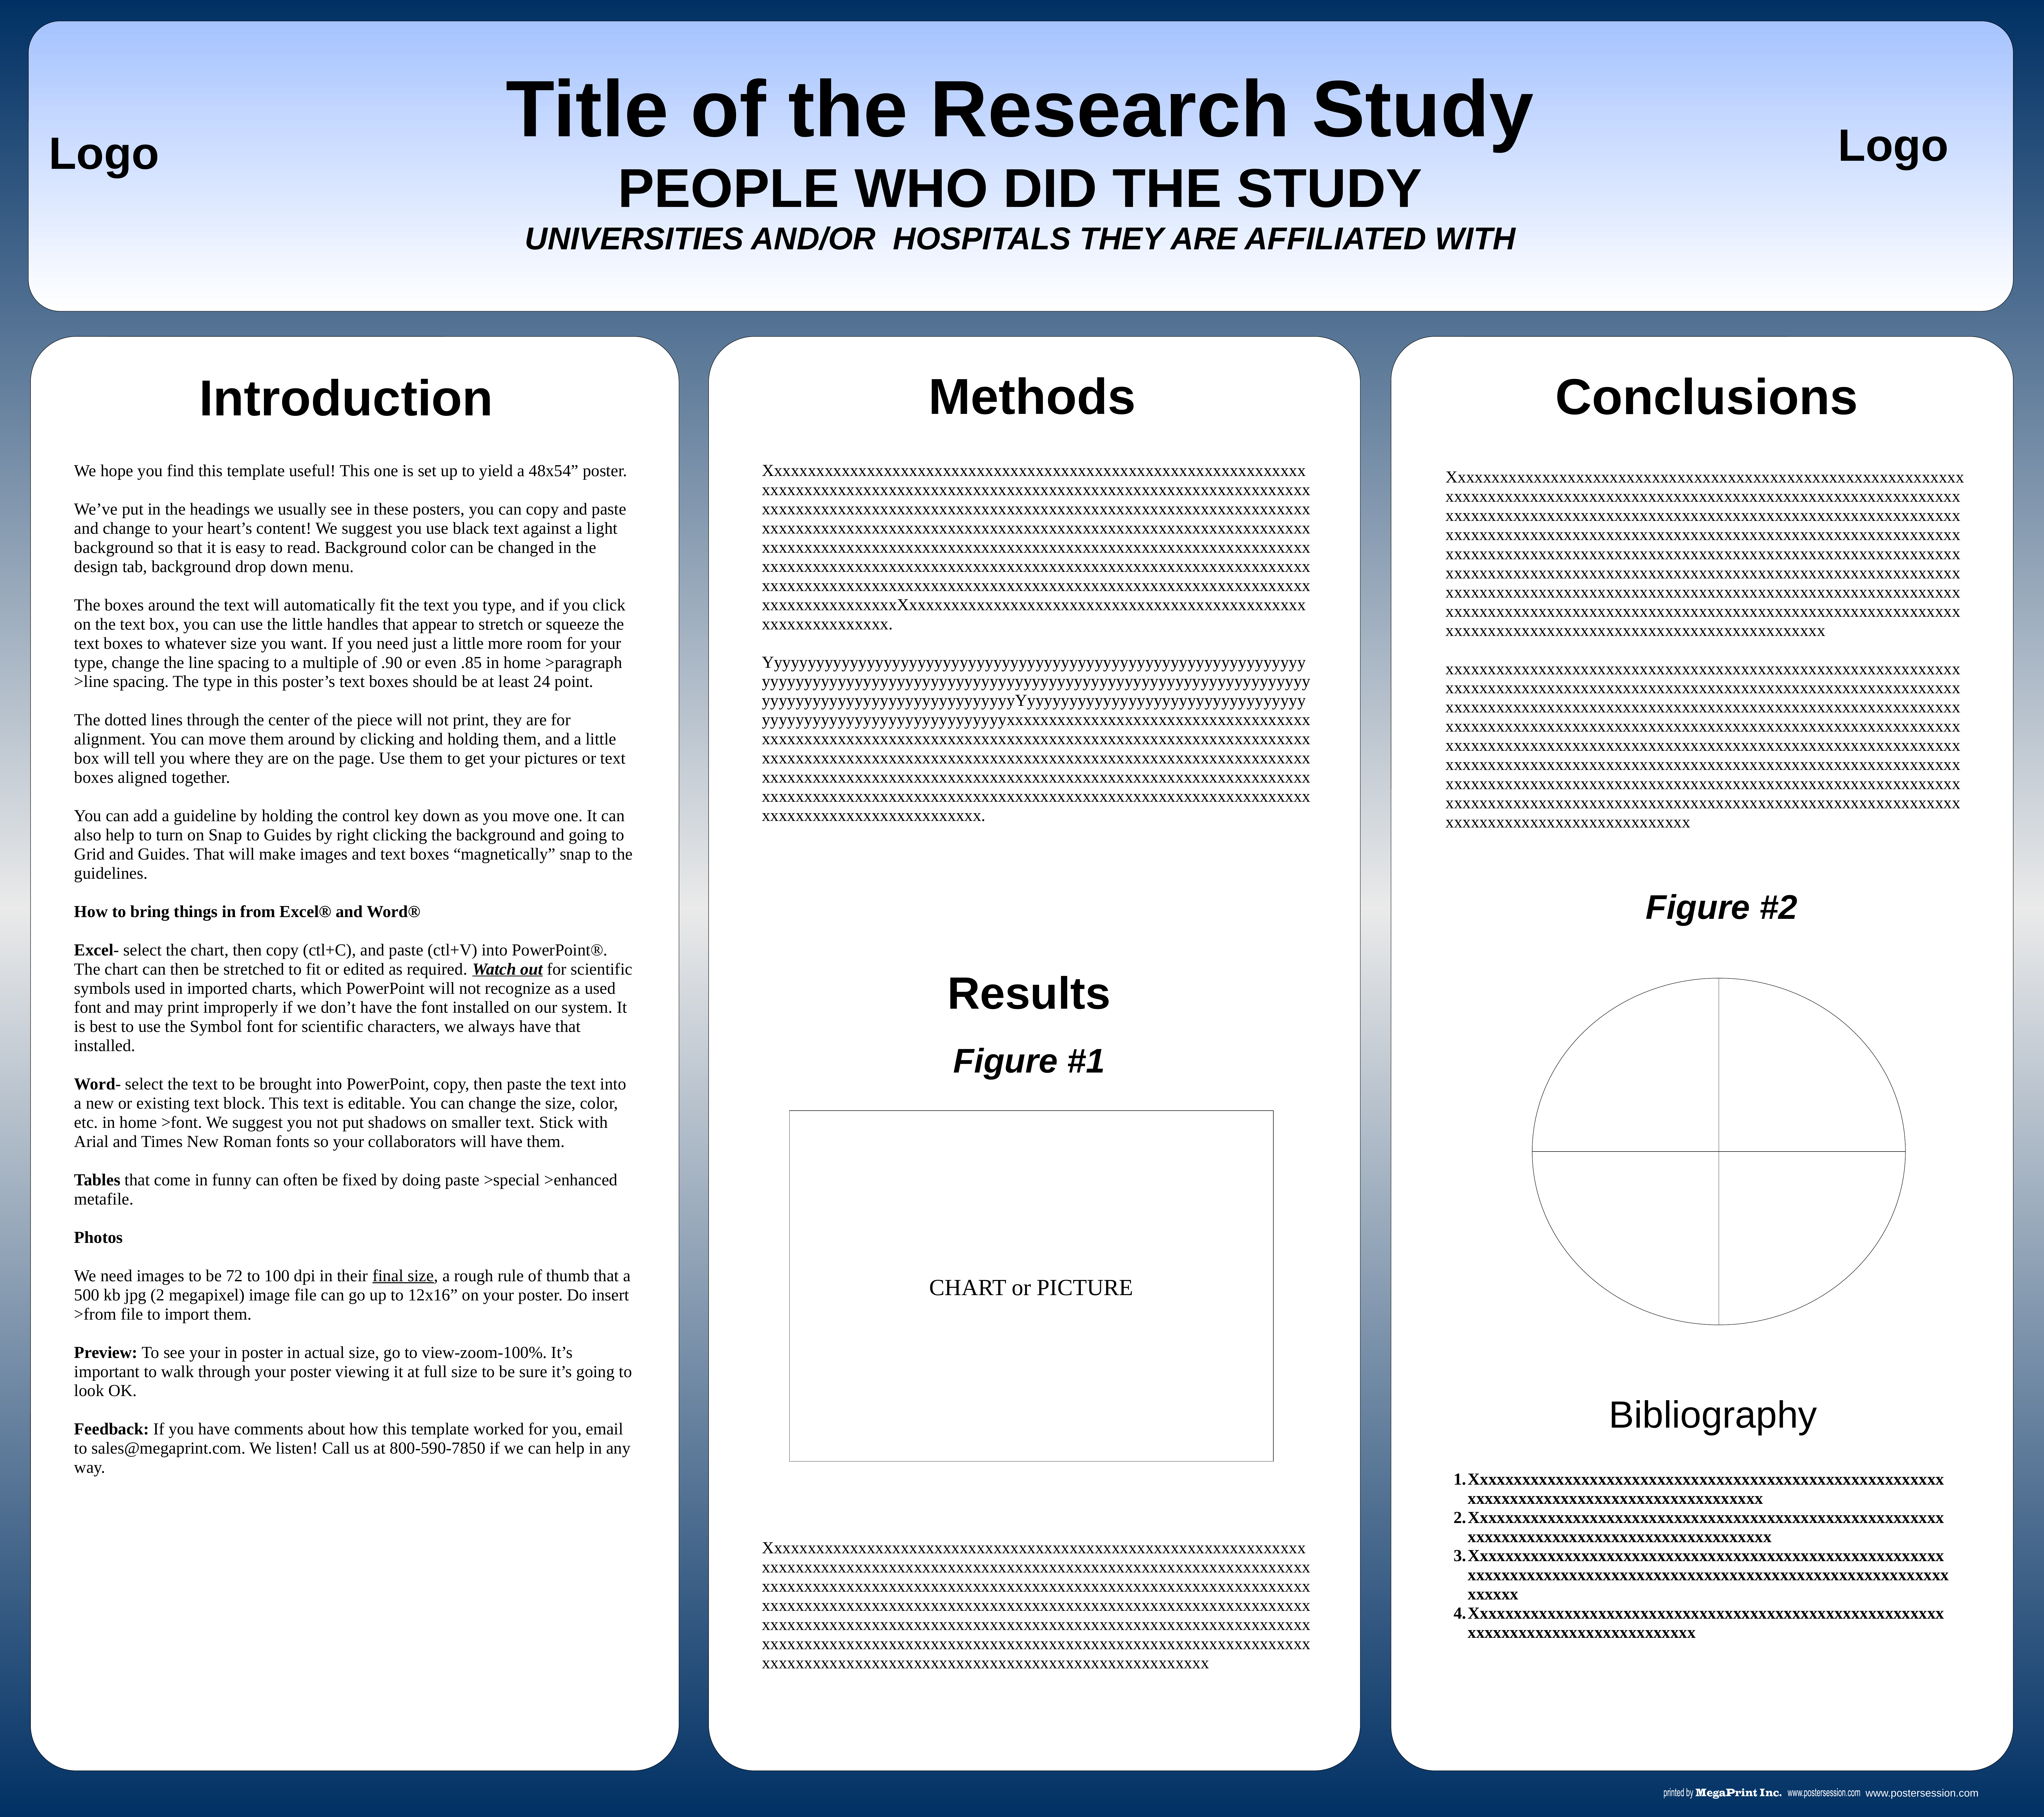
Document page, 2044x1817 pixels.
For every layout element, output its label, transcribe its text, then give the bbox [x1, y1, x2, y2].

text_box [28, 21, 2013, 311]
text_box Xxxxxxxxxxxxxxxxxxxxxxxxxxxxxxxxxxxxxxxxxxxxxxxxxxxxxxxxxxxxxxxxxxxxxxxxxxxxxxxxxxxxxxxxxxxxxxxxxxxxxxxxxxxxxxxxxxxxxxxxxxxxxxxxxxxxxxxxxxxxxxxxxxxxxxxxxxxxxxxxxxxxxxxxxxxxxxxxxxxxxxxxxxxxxxxxxxxxxxxxxxxxxxxxxxxxxxxxxxxxxxxxxxxxxxxxxxxxxxxxxxxxxxxxxxxxxxxxxxxxxxxxxxxxxxxxxxxxxxxxxxxxxxxxxxxxxxxxxxxxxxxxxxxxxxxxxxxxxxxxxxxxxxxxxxxxxxxxxxxxxxxxxxxxxxxxxxxxxxxxxxxxxxxxxxxxxxxxxxxxxxxxxxxxxxxxxxxxxxxxxxxxxxxxxxxxxxxxxxxxxxxxxxxxxxxxxxxxxxxxxx [759, 1537, 1315, 1674]
text_box Logo [1817, 114, 1969, 197]
text_box [31, 336, 679, 1771]
text_box Methods [772, 362, 1293, 426]
text_box XxxxxxxxxxxxxxxxxxxxxxxxxxxxxxxxxxxxxxxxxxxxxxxxxxxxxxxxxxxxxxxxxxxxxxxxxxxxxxxxxxxxxxxxxxxxxxxxxxxxxxxxxxxxxxxxxxxxxxxxxxxxxxxxxxxxxxxxxxxxxxxxxxxxxxxxxxxxxxxxxxxxxxxxxxxxxxxxxxxxxxxxxxxxxxxxxxxxxxxxxxxxxxxxxxxxxxxxxxxxxxxxxxxxxxxxxxxxxxxxxxxxxxxxxxxxxxxxxxxxxxxxxxxxxxxxxxxxxxxxxxxxxxxxxxxxxxxxxxxxxxxxxxxxxxxxxxxxxxxxxxxxxxxxxxxxxxxxxxxxxxxxxxxxxxxxxxxxxxxxxxxxxxxxxxxxxxxxxxxxxxxxxxxxxxxxxxxxxxxxxxxxxxxxxxxxxxxxxxxxxxxxxxxxxxxxxxxxxxxxxxxxxxxxxxxxxxxxxxxxxxxxxxxxxxXxxxxxxxxxxxxxxxxxxxxxxxxxxxxxxxxxxxxxxxxxxxxxxxxxxxxxxxxxxxxxx. YyyyyyyyyyyyyyyyyyyyyyyyyyyyyyyyyyyyyyyyyyyyyyyyyyyyyyyyyyyyyyyyyyyyyyyyyyyyyyyyyyyyyyyyyyyyyyyyyyyyyyyyyyyyyyyyyyyyyyyyyyyyyyyyyyyyyyyyyyyyyyyyyyyyyyyyyyyyyyyYyyyyyyyyyyyyyyyyyyyyyyyyyyyyyyyyyyyyyyyyyyyyyyyyyyyyyyyyyyyyyyxxxxxxxxxxxxxxxxxxxxxxxxxxxxxxxxxxxxxxxxxxxxxxxxxxxxxxxxxxxxxxxxxxxxxxxxxxxxxxxxxxxxxxxxxxxxxxxxxxxxxxxxxxxxxxxxxxxxxxxxxxxxxxxxxxxxxxxxxxxxxxxxxxxxxxxxxxxxxxxxxxxxxxxxxxxxxxxxxxxxxxxxxxxxxxxxxxxxxxxxxxxxxxxxxxxxxxxxxxxxxxxxxxxxxxxxxxxxxxxxxxxxxxxxxxxxxxxxxxxxxxxxxxxxxxxxxxxxxxxxxxxxxxxxxxxxxxxxxxxxxxxxxxxxxxxxxxxxxxxxxx. [759, 459, 1315, 846]
text_box Results [769, 961, 1289, 1020]
text_box [1391, 336, 2013, 1771]
text_box Bibliography [1497, 1388, 1929, 1437]
text_box Introduction [90, 363, 602, 428]
text_box Xxxxxxxxxxxxxxxxxxxxxxxxxxxxxxxxxxxxxxxxxxxxxxxxxxxxxxxxxxxxxxxxxxxxxxxxxxxxxxxxxxxxxxxxxxxxxxxxxxxxxxxxxxxxxxxxxxxxxxxxxxxxxxxxxxxxxxxxxxxxxxxxxxxxxxxxxxxxxxxxxxxxxxxxxxxxxxxxxxxxxxxxxxxxxxxxxxxxxxxxxxxxxxxxxxxxxxxxxxxxxxxxxxxxxxxxxxxxxxxxxxxxxxxxxxxxxxxxxxxxxxxxxxxxxxxxxxxxxxxxxxxxxxxxxxxxxxxxxxxxxxxxxxxxxxxxxxxxxxxxxxxxxxxxxxxxxxxxxxxxxxxxxxxxxxxxxxxxxxxxxxxxxxxxxxxxxxxxxxxxxxxxxxxxxxxxxxxxxxxxxxxxxxxxxxxxxxxxxxxxxxxxxxxxxxxxxxxxxxxxxxxxxxxxxxxxxxxxxxxxxxxxxxxxxxxxxxxxxxxxxxxxxxxxxxxxxxxxxxxxxxxxxxxxxxxxxxxxxxxxxxxxxxxxxxxxx xxxxxxxxxxxxxxxxxxxxxxxxxxxxxxxxxxxxxxxxxxxxxxxxxxxxxxxxxxxxxxxxxxxxxxxxxxxxxxxxxxxxxxxxxxxxxxxxxxxxxxxxxxxxxxxxxxxxxxxxxxxxxxxxxxxxxxxxxxxxxxxxxxxxxxxxxxxxxxxxxxxxxxxxxxxxxxxxxxxxxxxxxxxxxxxxxxxxxxxxxxxxxxxxxxxxxxxxxxxxxxxxxxxxxxxxxxxxxxxxxxxxxxxxxxxxxxxxxxxxxxxxxxxxxxxxxxxxxxxxxxxxxxxxxxxxxxxxxxxxxxxxxxxxxxxxxxxxxxxxxxxxxxxxxxxxxxxxxxxxxxxxxxxxxxxxxxxxxxxxxxxxxxxxxxxxxxxxxxxxxxxxxxxxxxxxxxxxxxxxxxxxxxxxxxxxxxxxxxxxxxxxxxxxxxxxxxxxxxxxxxxxxxxxxxxxxxxxxxxxxxxxxxxxxxxxxxxxxxxxxxxxxxxxxxxxxxxxxxxxxxxxxxxxxxxxxxxxx [1443, 466, 1969, 852]
text_box Logo [28, 122, 180, 205]
text_box Figure #2 [1505, 883, 1938, 928]
text_box We hope you find this template useful! This one is set up to yield a 48x54” poster. We’ve put in the headings we usually see in these posters, you can copy and paste and change to your heart’s content! We suggest you use black text against a light background so that it is easy to read. Background color can be changed in the design tab, background drop down menu. The boxes around the text will automatically fit the text you type, and if you click on the text box, you can use the little handles that appear to stretch or squeeze the text boxes to whatever size you want. If you need just a little more room for your type, change the line spacing to a multiple of .90 or even .85 in home >paragraph >line spacing. The type in this poster’s text boxes should be at least 24 point. The dotted lines through the center of the piece will not print, they are for alignment. You can move them around by clicking and holding them, and a little box will tell you where they are on the page. Use them to get your pictures or text boxes aligned together. You can add a guideline by holding the control key down as you move one. It can also help to turn on Snap to Guides by right clicking the background and going to Grid and Guides. That will make images and text boxes “magnetically” snap to the guidelines. How to bring things in from Excel® and Word® Excel- select the chart, then copy (ctl+C), and paste (ctl+V) into PowerPoint®. The chart can then be stretched to fit or edited as required. Watch out for scientific symbols used in imported charts, which PowerPoint will not recognize as a used font and may print improperly if we don’t have the font installed on our system. It is best to use the Symbol font for scientific characters, we always have that installed. Word- select the text to be brought into PowerPoint, copy, then paste the text into a new or existing text block. This text is editable. You can change the size, color, etc. in home >font. We suggest you not put shadows on smaller text. Stick with Arial and Times New Roman fonts so your collaborators will have them. Tables that come in funny can often be fixed by doing paste >special >enhanced metafile. Photos We need images to be 72 to 100 dpi in their final size, a rough rule of thumb that a 500 kb jpg (2 megapixel) image file can go up to 12x16” on your poster. Do insert >from file to import them. Preview: To see your in poster in actual size, go to view-zoom-100%. It’s important to walk through your poster viewing it at full size to be sure it’s going to look OK. Feedback: If you have comments about how this template worked for you, email to sales@megaprint.com. We listen! Call us at 800-590-7850 if we can help in any way. [70, 459, 641, 1479]
text_box Title of the Research Study PEOPLE WHO DID THE STUDY UNIVERSITIES AND/OR HOSPITALS THEY ARE AFFILIATED WITH [173, 55, 1867, 258]
text_box Xxxxxxxxxxxxxxxxxxxxxxxxxxxxxxxxxxxxxxxxxxxxxxxxxxxxxxxxxxxxxxxxxxxxxxxxxxxxxxxxxxxxxxxxxxx Xxxxxxxxxxxxxxxxxxxxxxxxxxxxxxxxxxxxxxxxxxxxxxxxxxxxxxxxxxxxxxxxxxxxxxxxxxxxxxxxxxxxxxxxxxxx Xxxxxxxxxxxxxxxxxxxxxxxxxxxxxxxxxxxxxxxxxxxxxxxxxxxxxxxxxxxxxxxxxxxxxxxxxxxxxxxxxxxxxxxxxxxxxxxxxxxxxxxxxxxxxxxxxxxxxxx Xxxxxxxxxxxxxxxxxxxxxxxxxxxxxxxxxxxxxxxxxxxxxxxxxxxxxxxxxxxxxxxxxxxxxxxxxxxxxxxxxxx [1451, 1448, 1955, 1662]
text_box [709, 336, 1360, 1771]
text_box [1532, 978, 1905, 1325]
text_box Figure #1 [809, 1037, 1249, 1082]
text_box CHART or PICTURE [789, 1110, 1274, 1461]
text_box Conclusions [1451, 362, 1963, 426]
